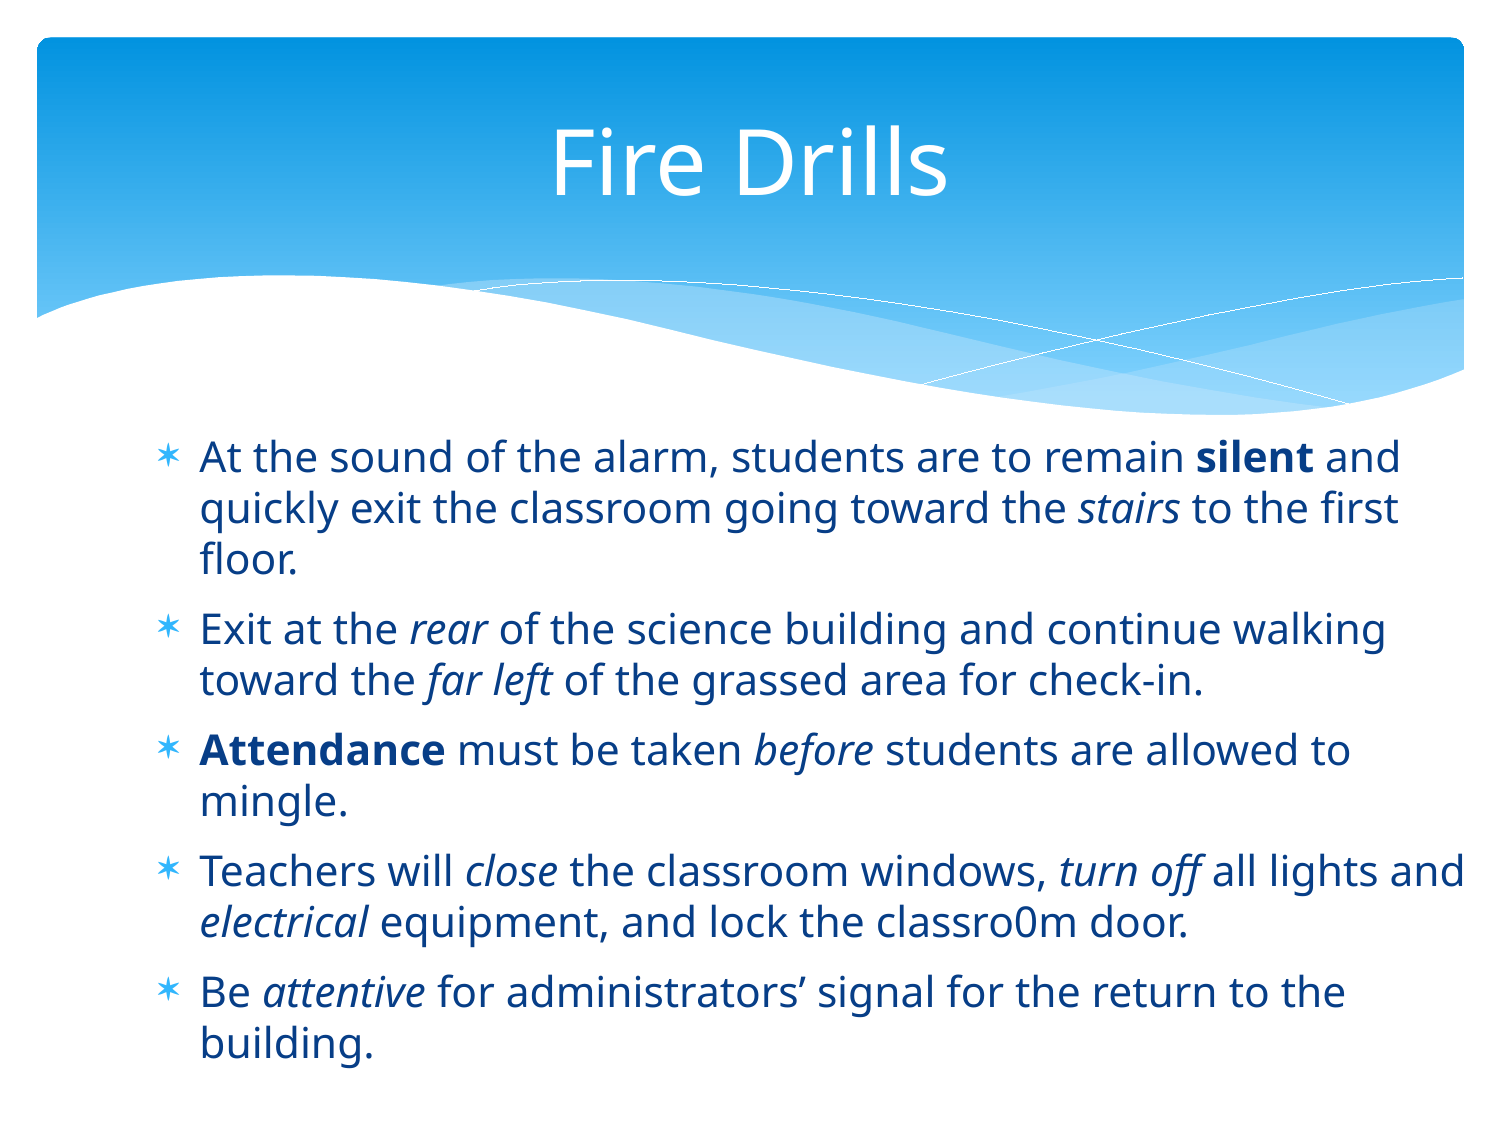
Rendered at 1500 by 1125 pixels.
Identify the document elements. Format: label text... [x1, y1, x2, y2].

list At the sound of the alarm, students are to remain silent and quickly exit the classroom going toward the stairs to the first floor. Exit at the rear of the science building and continue walking toward the far left of the grassed area for check-in. Attendance must be taken before students are allowed to mingle. Teachers will close the classroom windows, turn off all lights and electrical equipment, and lock the classro0m door. Be attentive for administrators’ signal for the return to the building. [143, 422, 1500, 1077]
title Fire Drills [75, 55, 1425, 261]
